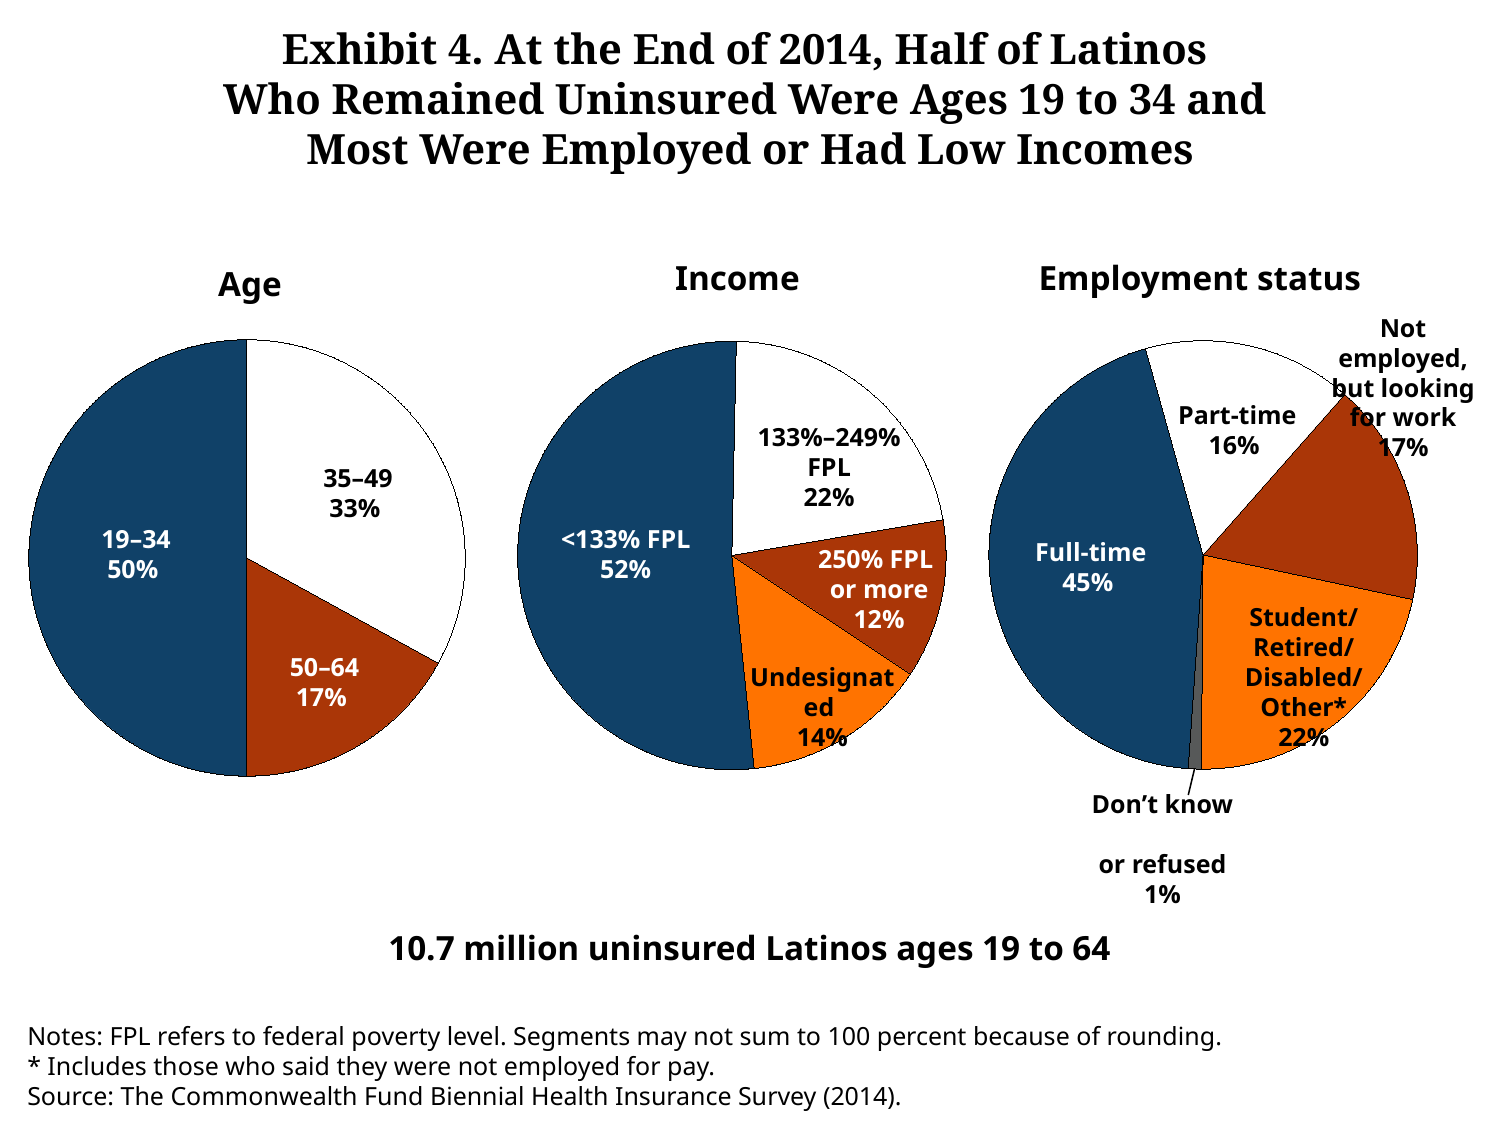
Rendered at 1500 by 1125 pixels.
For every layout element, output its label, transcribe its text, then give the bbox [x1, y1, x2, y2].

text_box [1187, 768, 1195, 796]
text_box Don’t know or refused 1% [1074, 821, 1250, 916]
text_box Exhibit 4. At the End of 2014, Half of Latinos Who Remained Uninsured Were Ages 19 to 34 and Most Were Employed or Had Low Incomes [0, 14, 1500, 180]
chart [0, 243, 1500, 821]
text_box 10.7 million uninsured Latinos ages 19 to 64 [0, 919, 1500, 975]
text_box Notes: FPL refers to federal poverty level. Segments may not sum to 100 percent because of rounding. * Includes those who said they were not employed for pay. Source: The Commonwealth Fund Biennial Health Insurance Survey (2014). [12, 1013, 1450, 1118]
